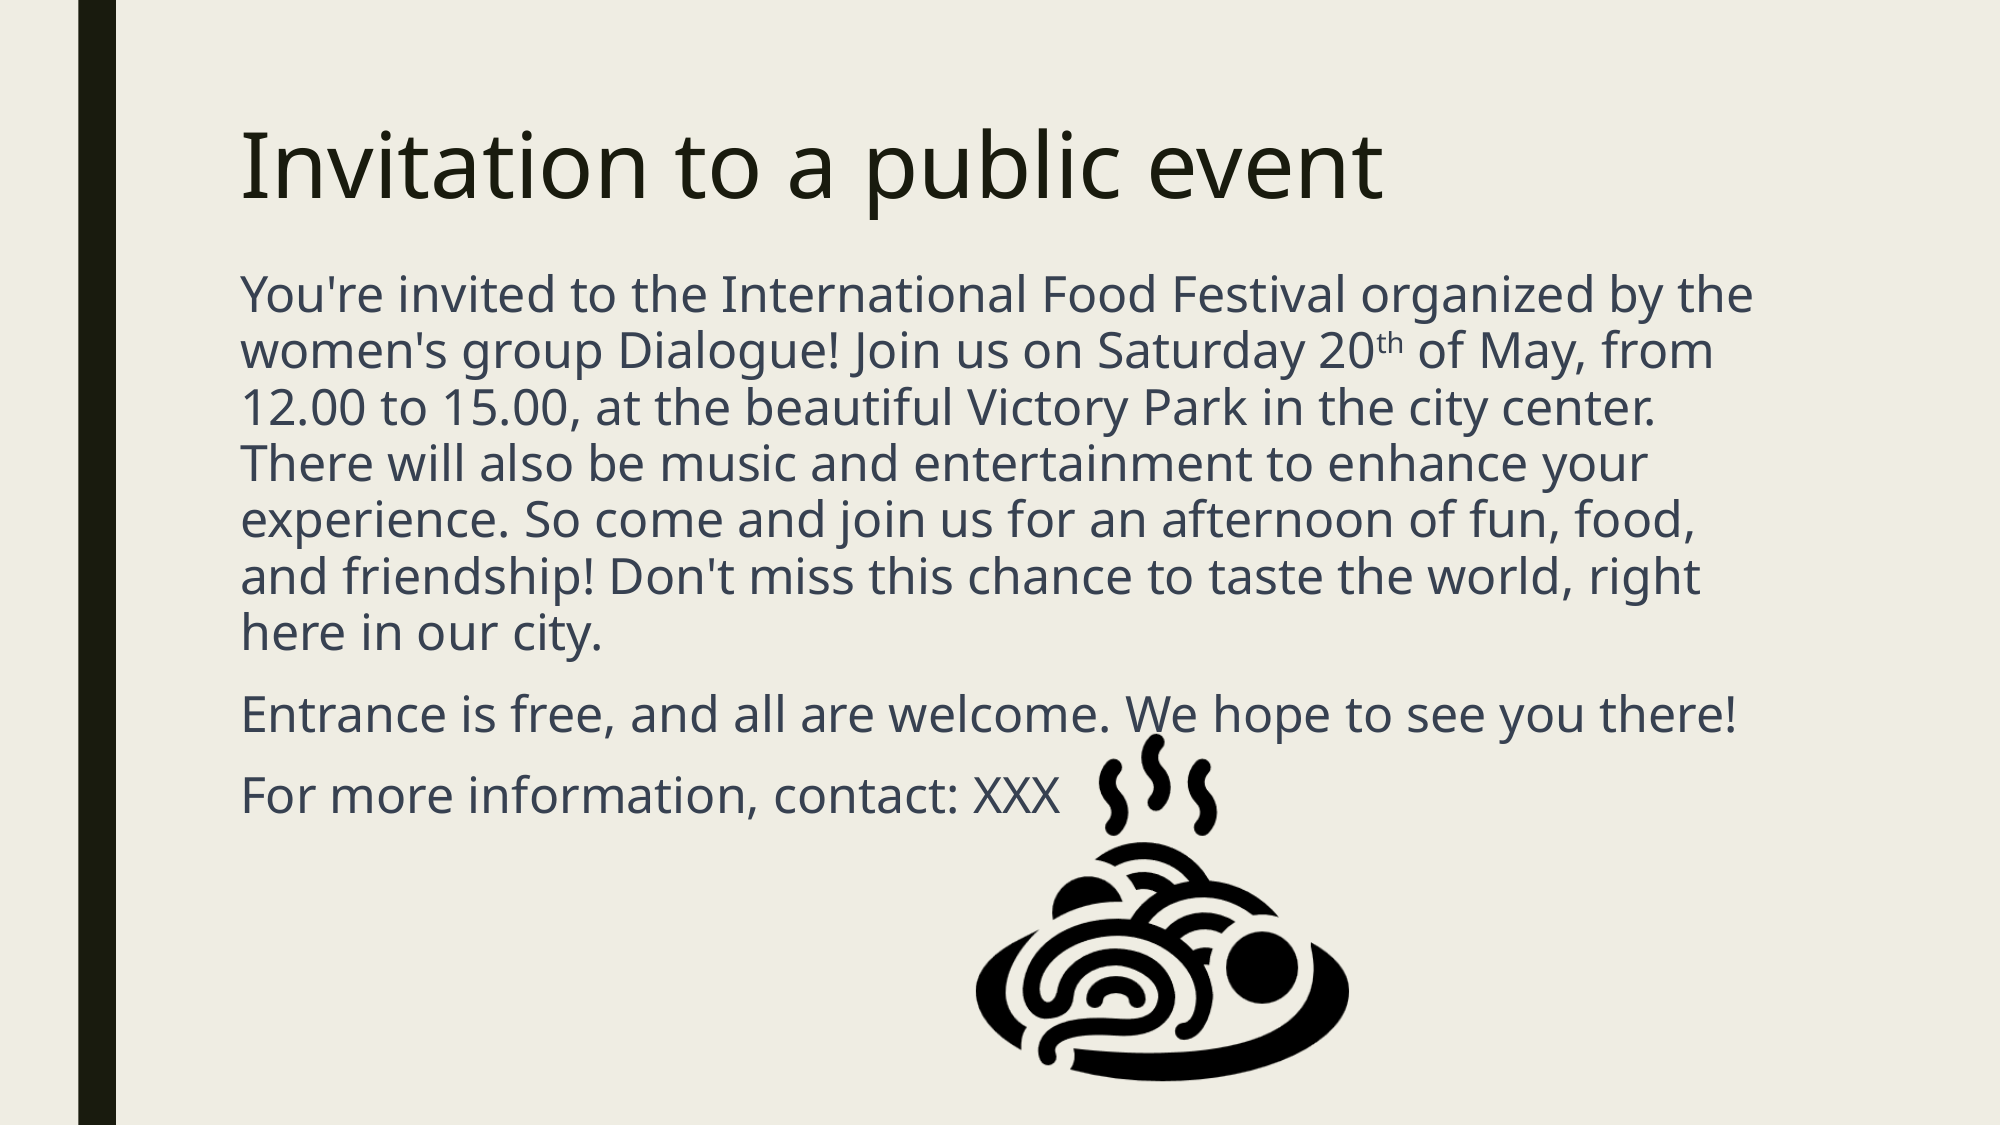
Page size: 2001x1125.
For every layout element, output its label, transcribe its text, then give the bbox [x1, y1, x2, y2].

list You're invited to the International Food Festival organized by the women's group Dialogue! Join us on Saturday 20th of May, from 12.00 to 15.00, at the beautiful Victory Park in the city center. There will also be music and entertainment to enhance your experience. So come and join us for an afternoon of fun, food, and friendship! Don't miss this chance to taste the world, right here in our city. Entrance is free, and all are welcome. We hope to see you there! For more information, contact: XXX [225, 259, 1800, 1059]
picture [959, 703, 1366, 1111]
title Invitation to a public event [225, 112, 1800, 240]
